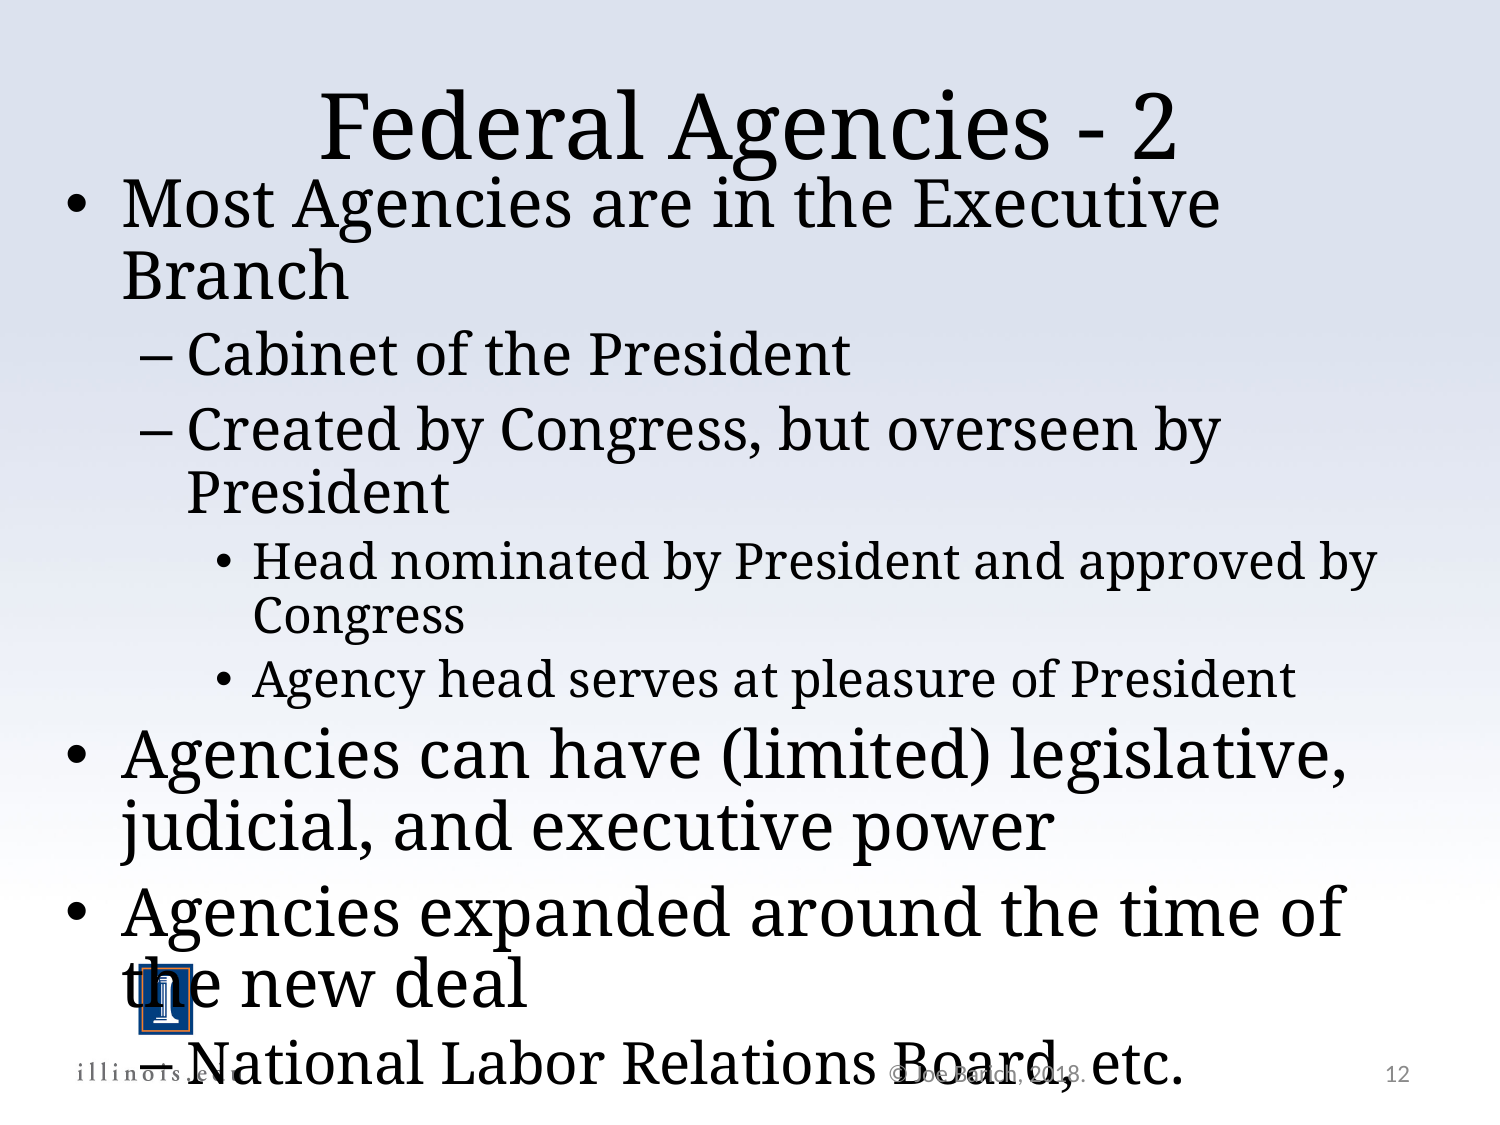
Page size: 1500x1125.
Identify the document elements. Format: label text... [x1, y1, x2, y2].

footer © Joe Barich, 2018. [750, 1042, 1225, 1103]
list Most Agencies are in the Executive Branch Cabinet of the President Created by Congress, but overseen by President Head nominated by President and approved by Congress Agency head serves at pleasure of President Agencies can have (limited) legislative, judicial, and executive power Agencies expanded around the time of the new deal National Labor Relations Board, etc. [49, 162, 1463, 921]
title Federal Agencies - 2 [74, 44, 1426, 162]
picture [0, 0, 1500, 1125]
slide_number 12 [1250, 1042, 1425, 1103]
